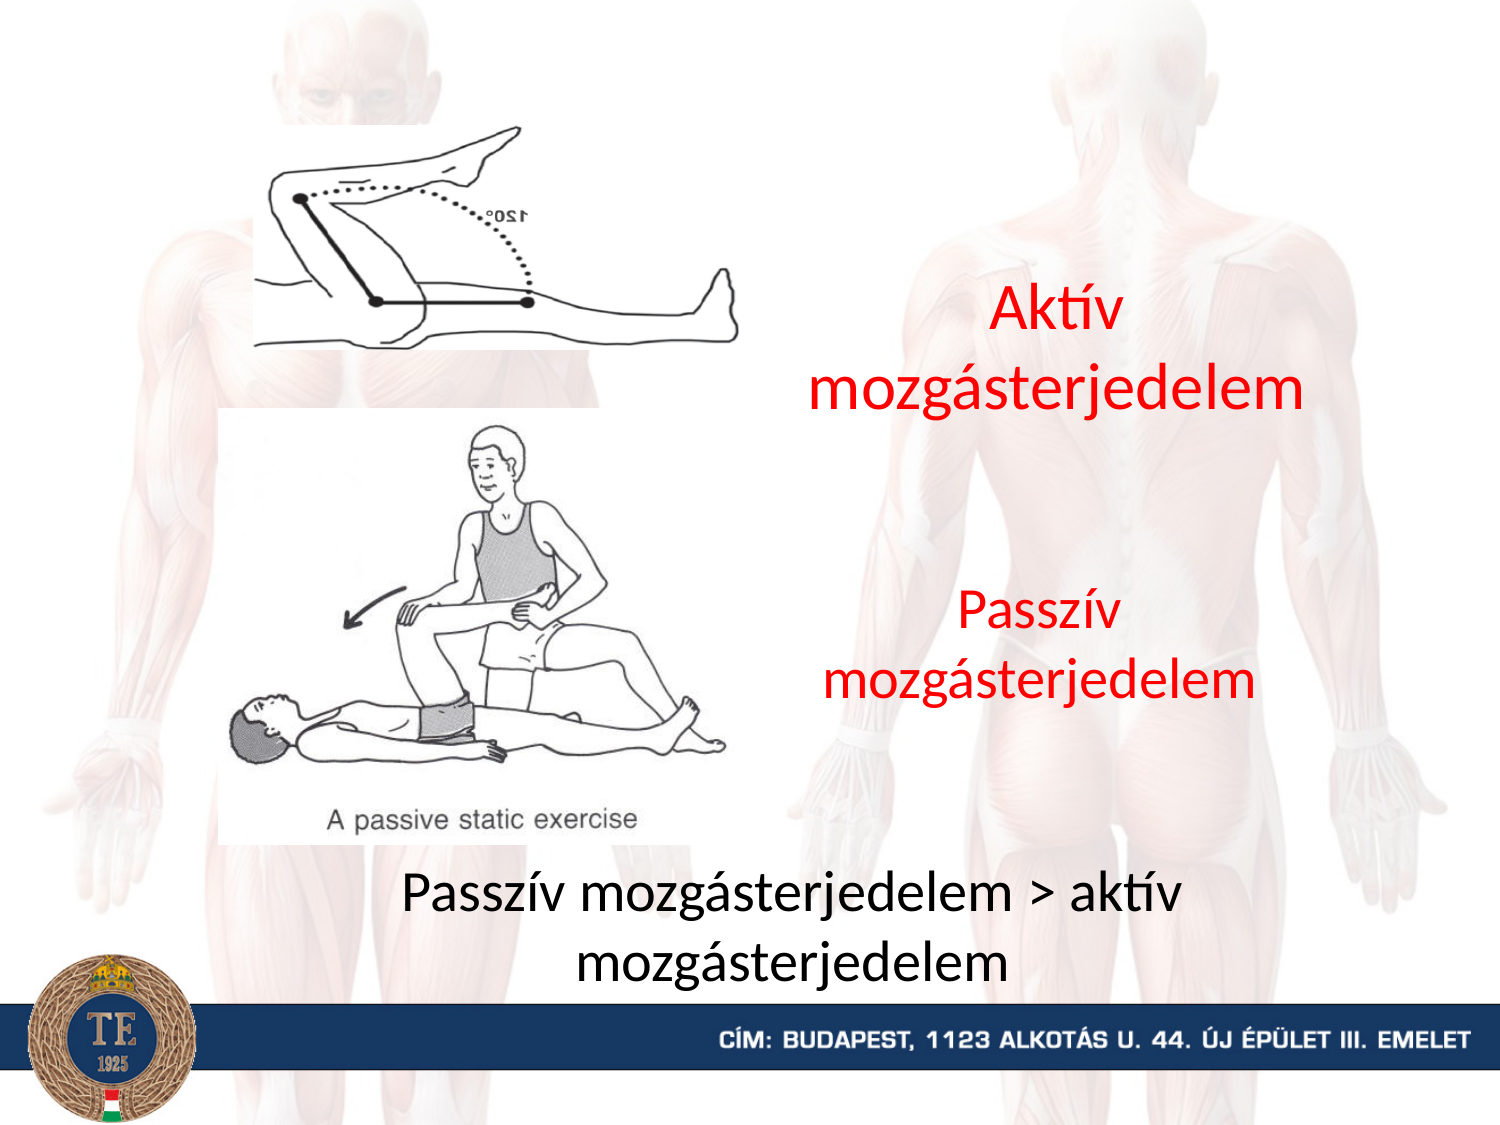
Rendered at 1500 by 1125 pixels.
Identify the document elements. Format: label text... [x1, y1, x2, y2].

picture [0, 0, 1500, 1125]
text_box Passzív mozgásterjedelem > aktív mozgásterjedelem [219, 845, 1366, 1001]
text_box [6, 0, 476, 141]
text_box Aktív mozgásterjedelem [773, 255, 1341, 431]
text_box Passzív mozgásterjedelem [754, 562, 1329, 718]
